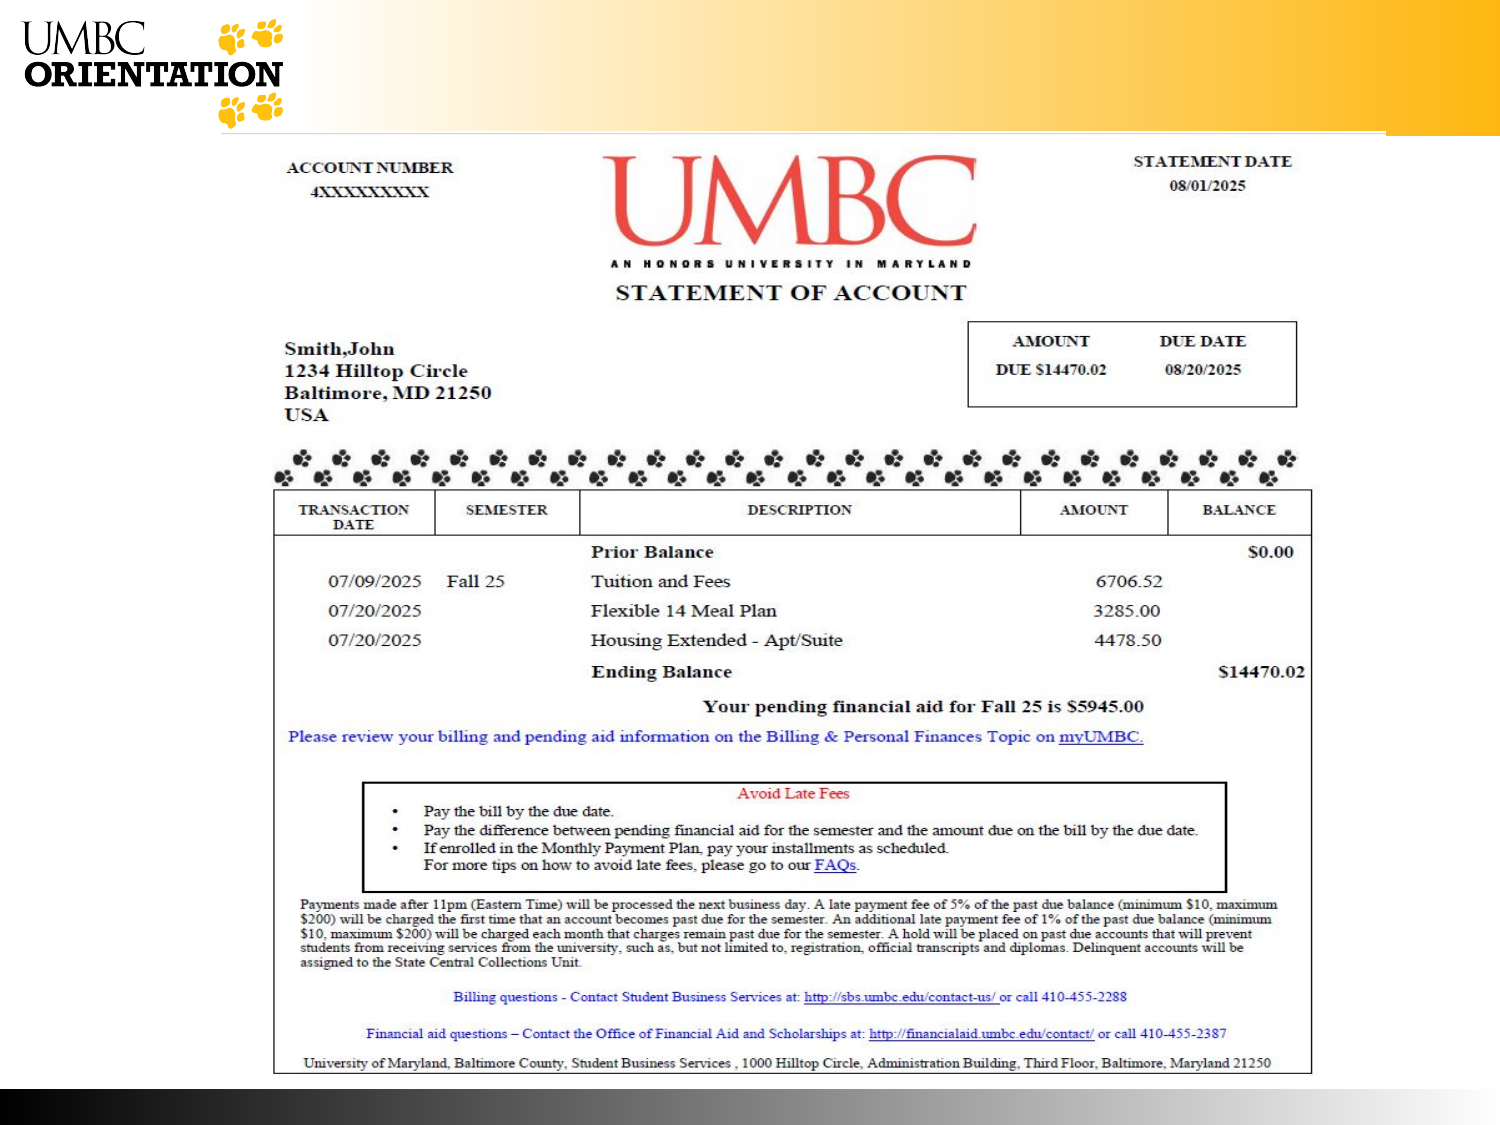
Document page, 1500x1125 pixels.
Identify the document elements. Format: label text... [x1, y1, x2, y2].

picture [221, 131, 1386, 1076]
text_box Aid Disbursement [1252, 0, 1256, 129]
picture [21, 19, 283, 129]
